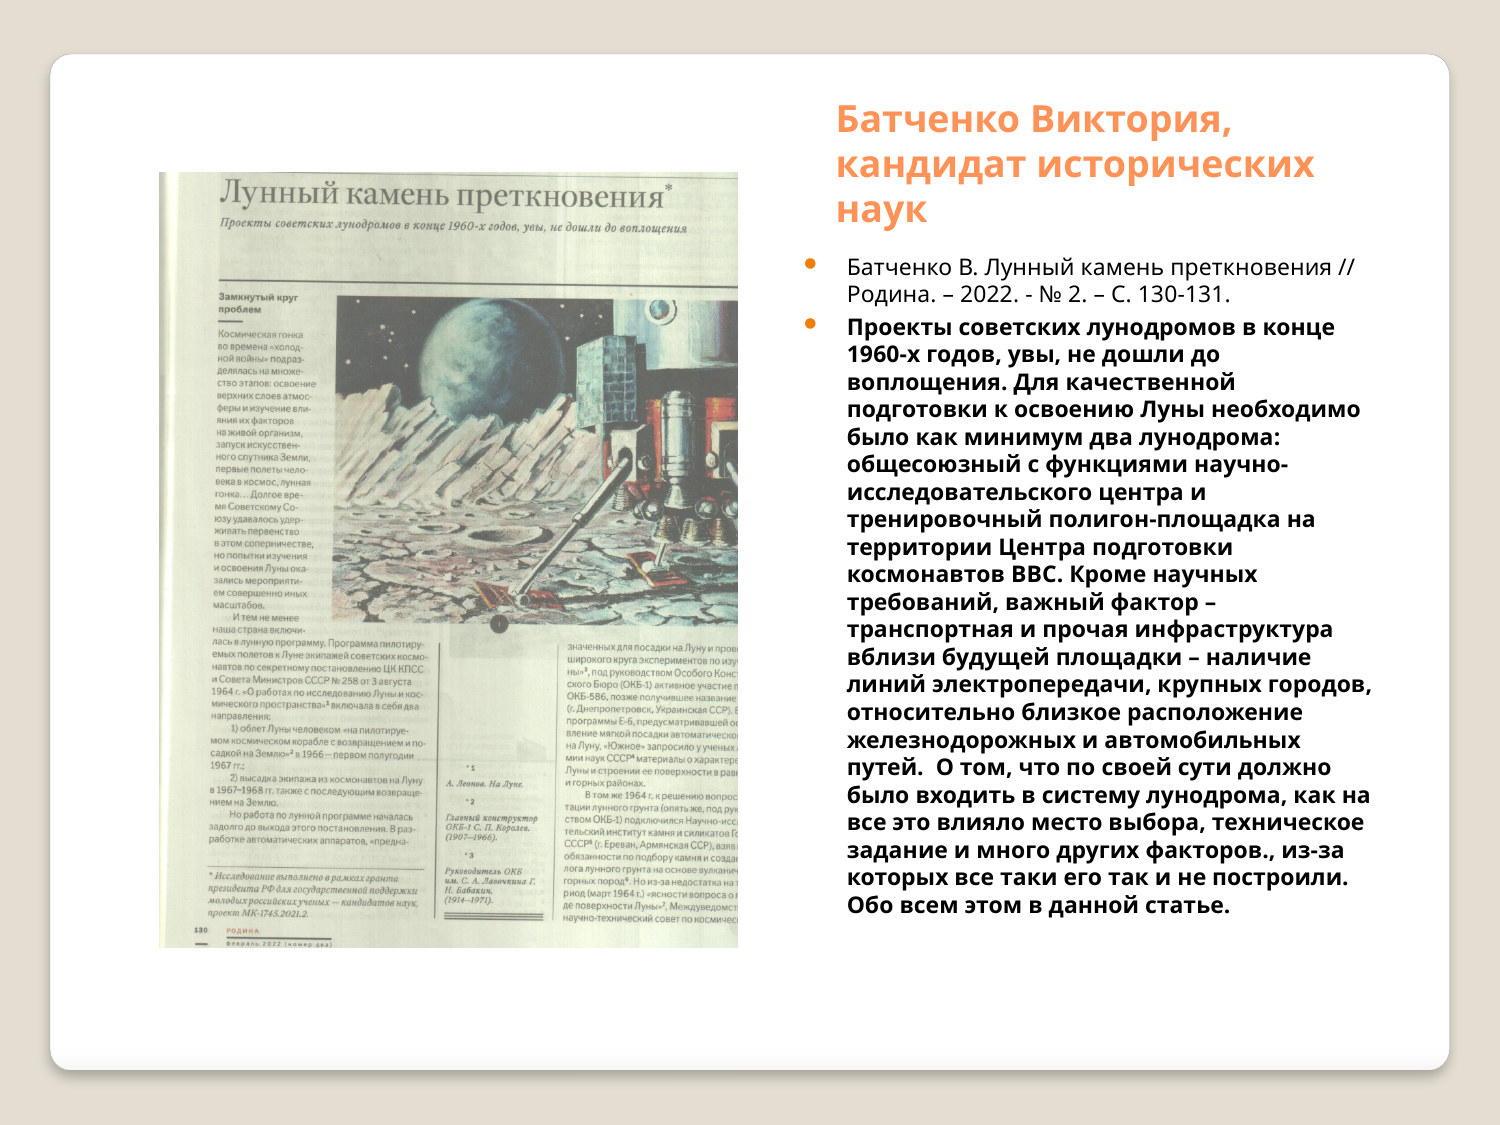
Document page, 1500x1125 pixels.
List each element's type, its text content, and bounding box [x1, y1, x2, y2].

title Батченко Виктория, кандидат исторических наук [820, 87, 1424, 238]
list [159, 172, 738, 948]
list Батченко В. Лунный камень преткновения // Родина. – 2022. - № 2. – С. 130-131. Проекты советских лунодромов в конце 1960-х годов, увы, не дошли до воплощения. Для качественной подготовки к освоению Луны необходимо было как минимум два лунодрома: общесоюзный с функциями научно- исследовательского центра и тренировочный полигон-площадка на территории Центра подготовки космонавтов ВВС. Кроме научных требований, важный фактор – транспортная и прочая инфраструктура вблизи будущей площадки – наличие линий электропередачи, крупных городов, относительно близкое расположение железнодорожных и автомобильных путей. О том, что по своей сути должно было входить в систему лунодрома, как на все это влияло место выбора, техническое задание и много других факторов., из-за которых все таки его так и не построили. Обо всем этом в данной статье. [773, 237, 1388, 928]
